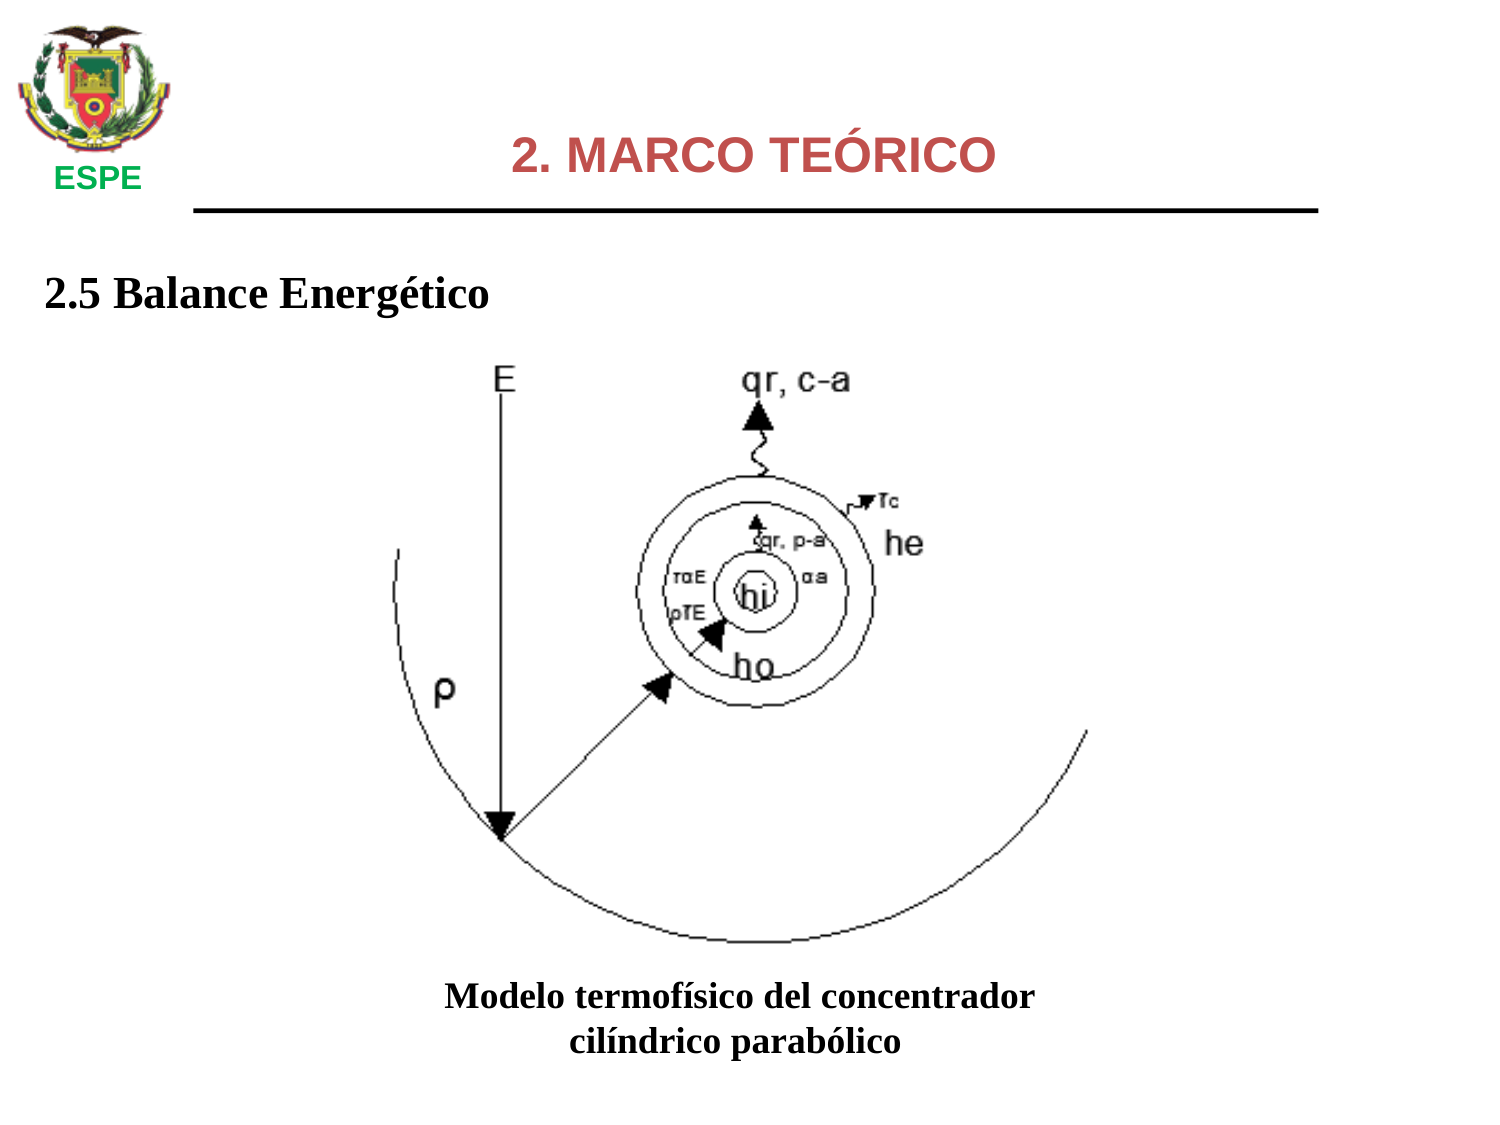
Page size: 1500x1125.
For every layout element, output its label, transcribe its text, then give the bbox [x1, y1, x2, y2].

text_box ESPE [29, 169, 167, 204]
picture [9, 5, 184, 162]
text_box Modelo termofísico del concentrador cilíndrico parabólico [360, 955, 1111, 1069]
picture [360, 349, 1117, 949]
text_box 2.5 Balance Energético [29, 255, 668, 926]
text_box 2. MARCO TEÓRICO [184, 115, 1325, 190]
